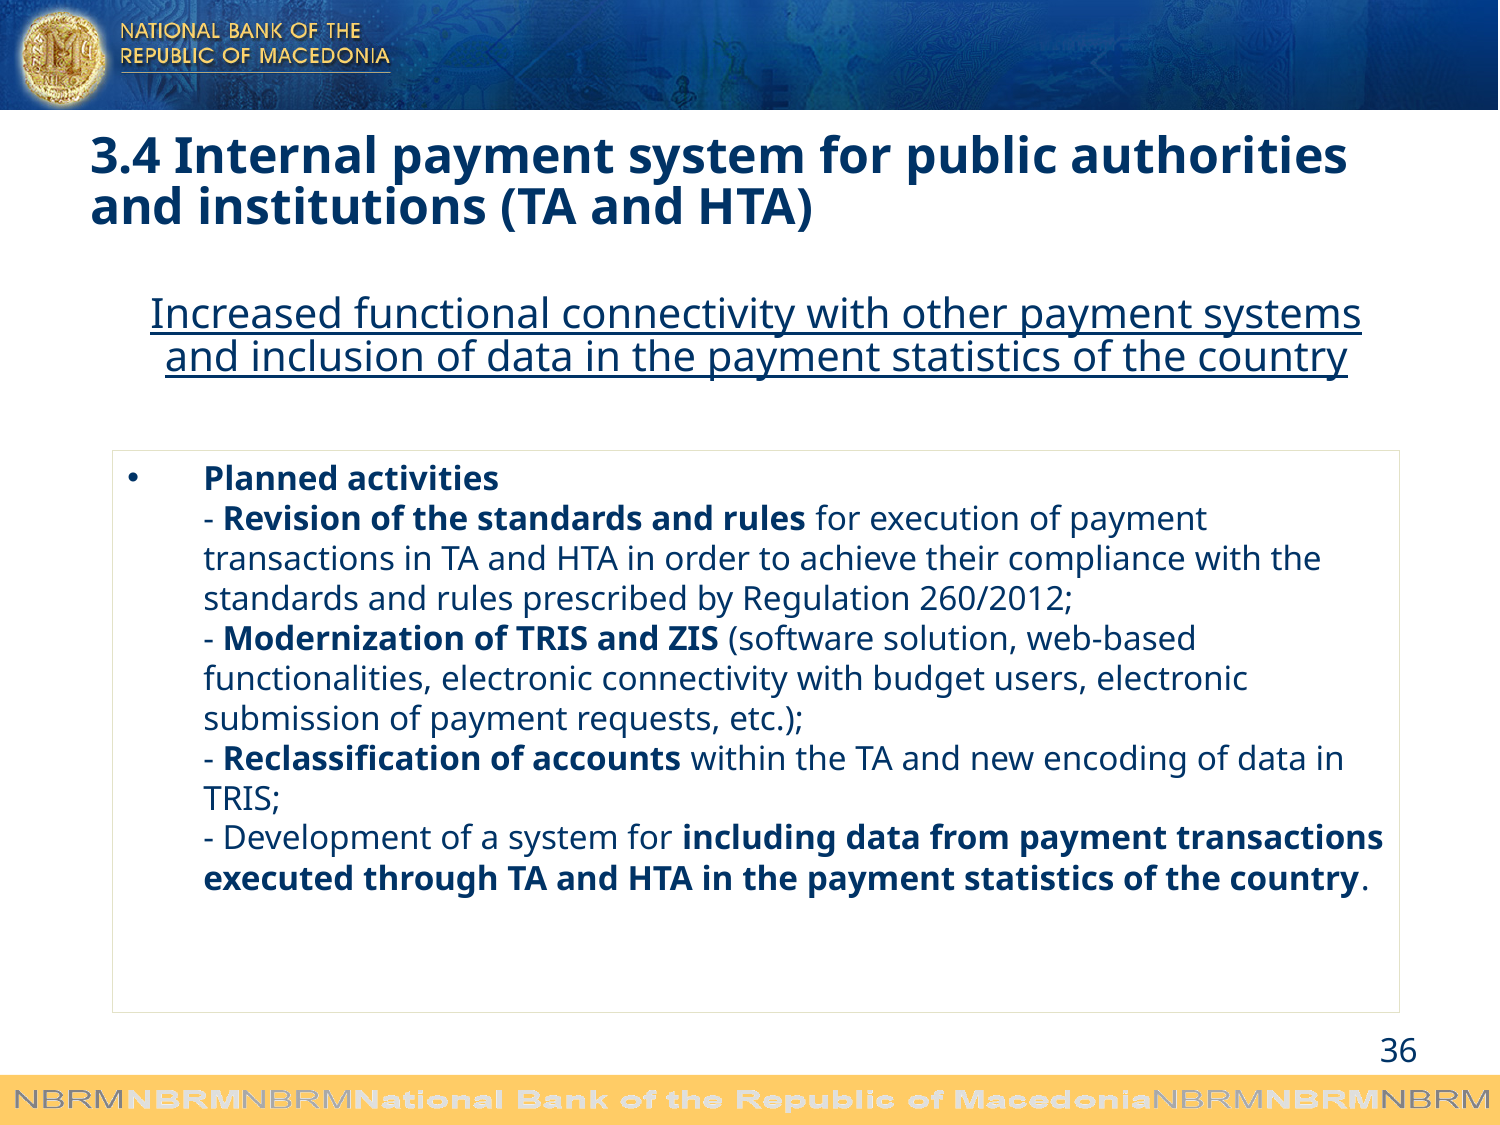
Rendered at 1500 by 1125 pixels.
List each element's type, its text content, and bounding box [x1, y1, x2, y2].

text_box 36 [1379, 1013, 1480, 1089]
title 3.4 Internal payment system for public authorities and institutions (TA and HTA) [75, 125, 1425, 233]
picture [12, 1090, 1489, 1113]
text_box Increased functional connectivity with other payment systems and inclusion of data in the payment statistics of the country [112, 287, 1400, 400]
text_box Planned activities - Revision of the standards and rules for execution of payment transactions in TA and HTA in order to achieve their compliance with the standards and rules prescribed by Regulation 260/2012; - Modernization of TRIS and ZIS (software solution, web-based functionalities, electronic connectivity with budget users, electronic submission of payment requests, etc.); - Reclassification of accounts within the TA and new encoding of data in TRIS; - Development of a system for including data from payment transactions executed through TA and HTA in the payment statistics of the country. [112, 450, 1400, 1013]
